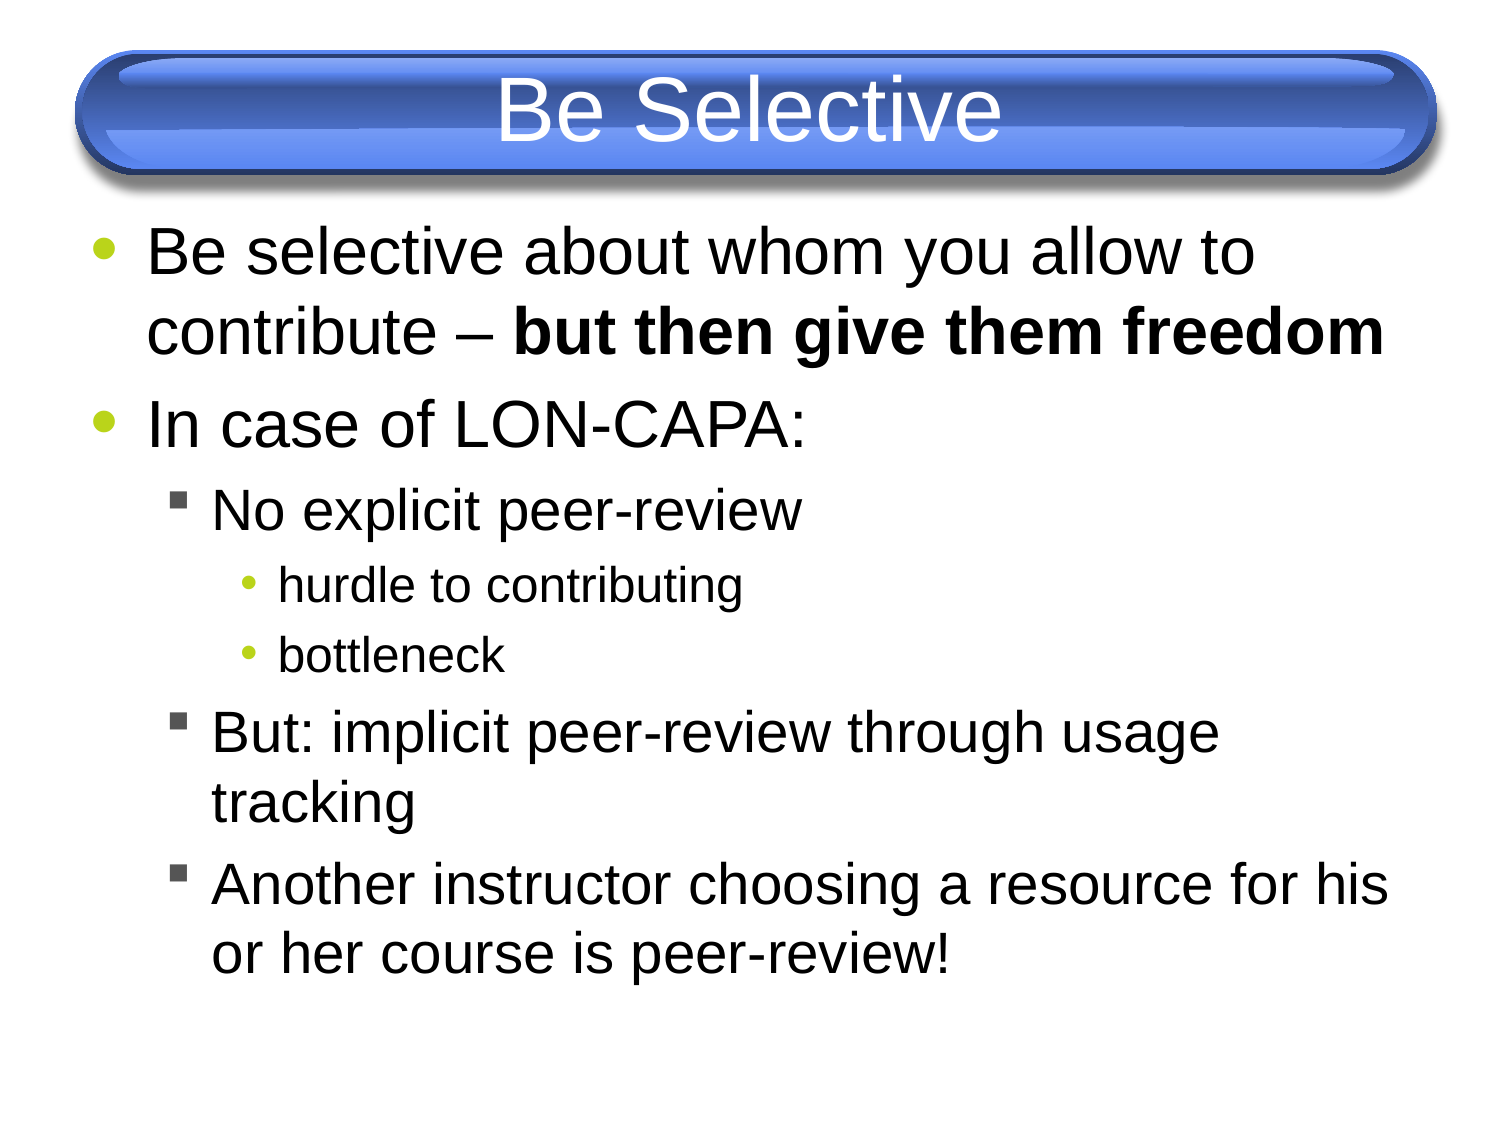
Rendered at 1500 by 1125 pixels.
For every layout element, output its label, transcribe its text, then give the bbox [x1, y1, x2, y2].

list Be selective about whom you allow to contribute – but then give them freedom In case of LON-CAPA: No explicit peer-review hurdle to contributing bottleneck But: implicit peer-review through usage tracking Another instructor choosing a resource for his or her course is peer-review! [74, 199, 1438, 1101]
title Be Selective [112, 60, 1388, 151]
